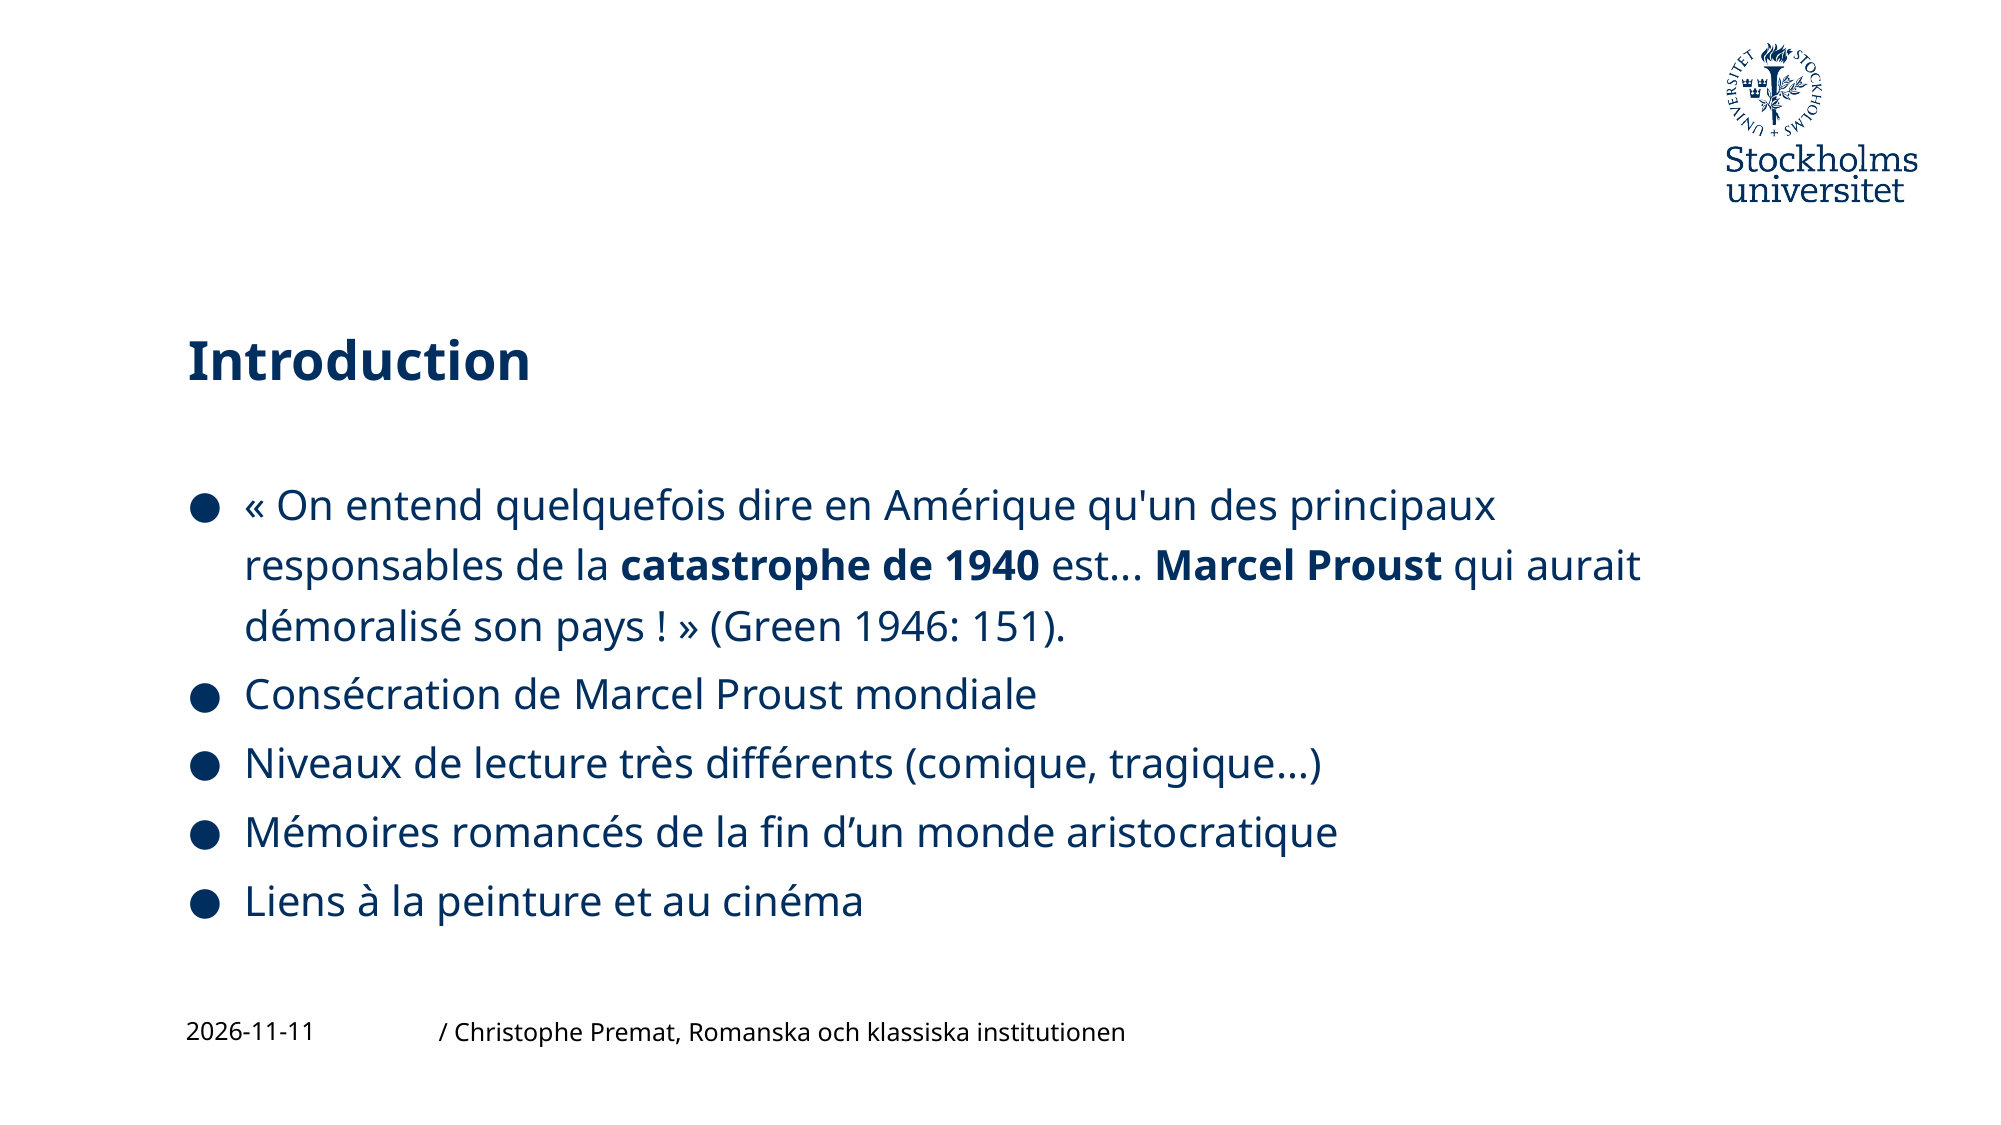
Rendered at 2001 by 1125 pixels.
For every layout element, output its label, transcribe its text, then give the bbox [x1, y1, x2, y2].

list « On entend quelquefois dire en Amérique qu'un des principaux responsables de la catastrophe de 1940 est... Marcel Proust qui aurait démoralisé son pays ! » (Green 1946: 151). Consécration de Marcel Proust mondiale Niveaux de lecture très différents (comique, tragique…) Mémoires romancés de la fin d’un monde aristocratique Liens à la peinture et au cinéma [173, 460, 1672, 988]
title Introduction [173, 318, 1672, 450]
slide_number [170, 1009, 417, 1056]
footer / Christophe Premat, Romanska och klassiska institutionen [423, 1009, 1407, 1095]
picture [1714, 36, 1930, 209]
